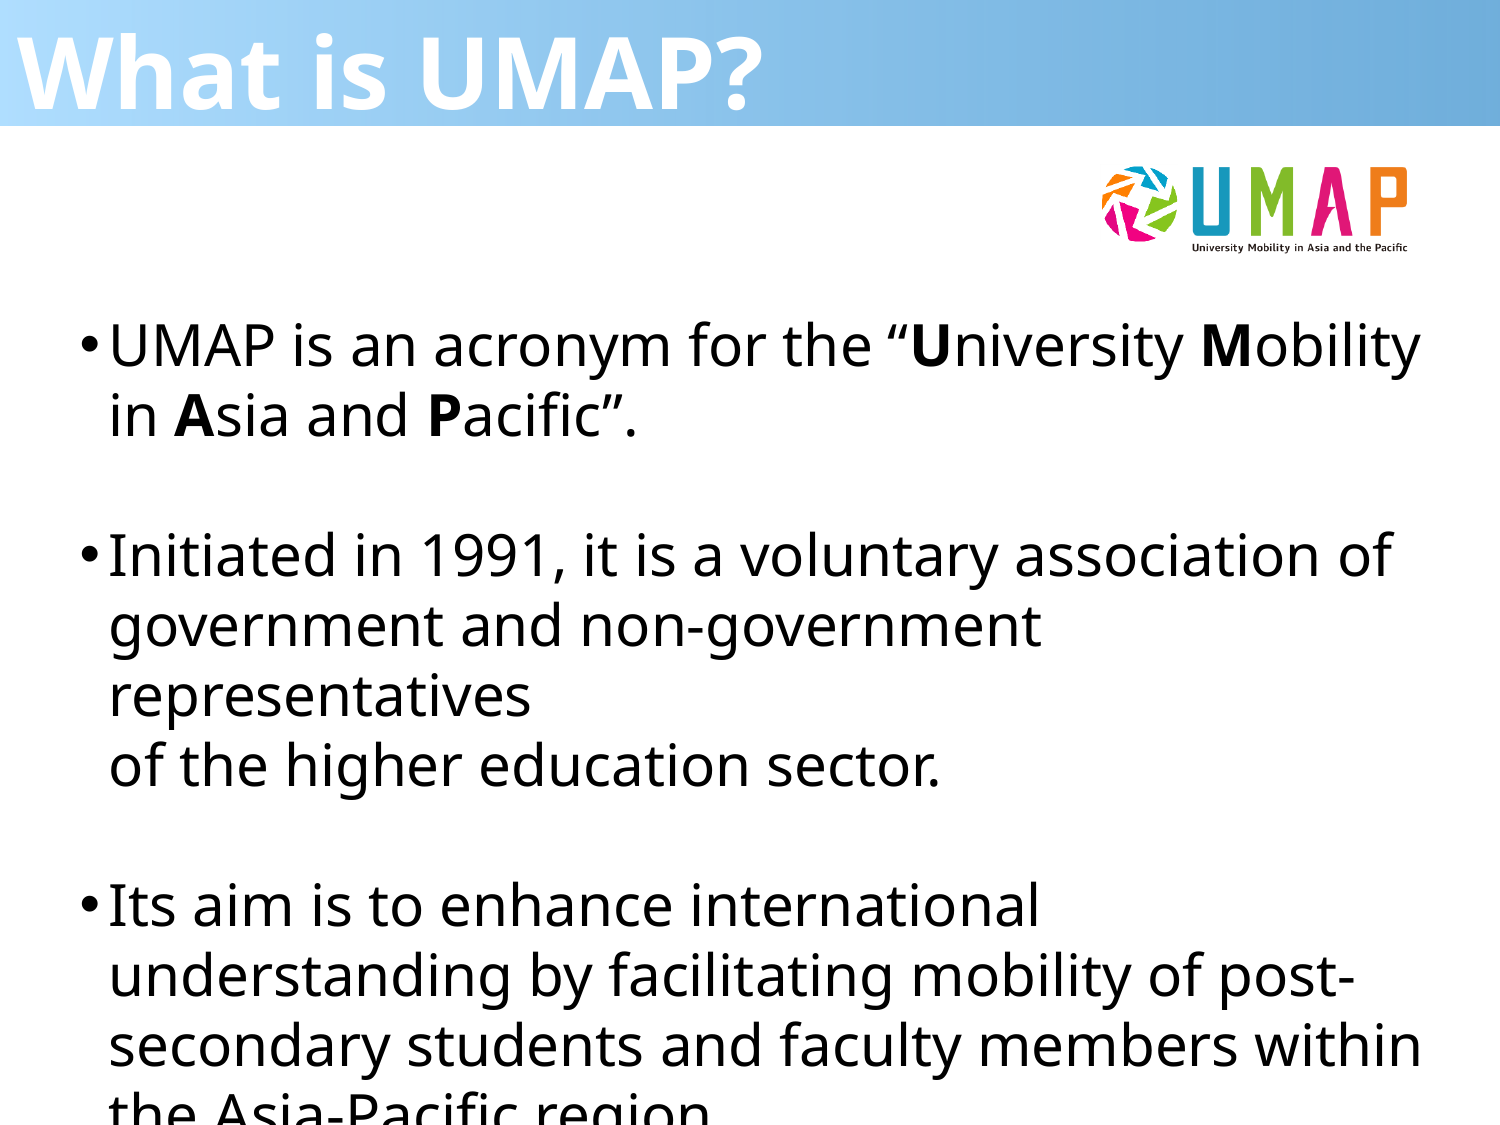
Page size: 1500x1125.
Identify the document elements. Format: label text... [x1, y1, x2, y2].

picture [1189, 163, 1409, 254]
picture [1100, 163, 1178, 243]
text_box UMAP is an acronym for the “University Mobility in Asia and Pacific”. Initiated in 1991, it is a voluntary association of government and non-government representatives of the higher education sector. Its aim is to enhance international understanding by facilitating mobility of post-secondary students and faculty members within the Asia-Pacific region. [64, 301, 1471, 1125]
text_box What is UMAP? [2, 2, 1500, 138]
